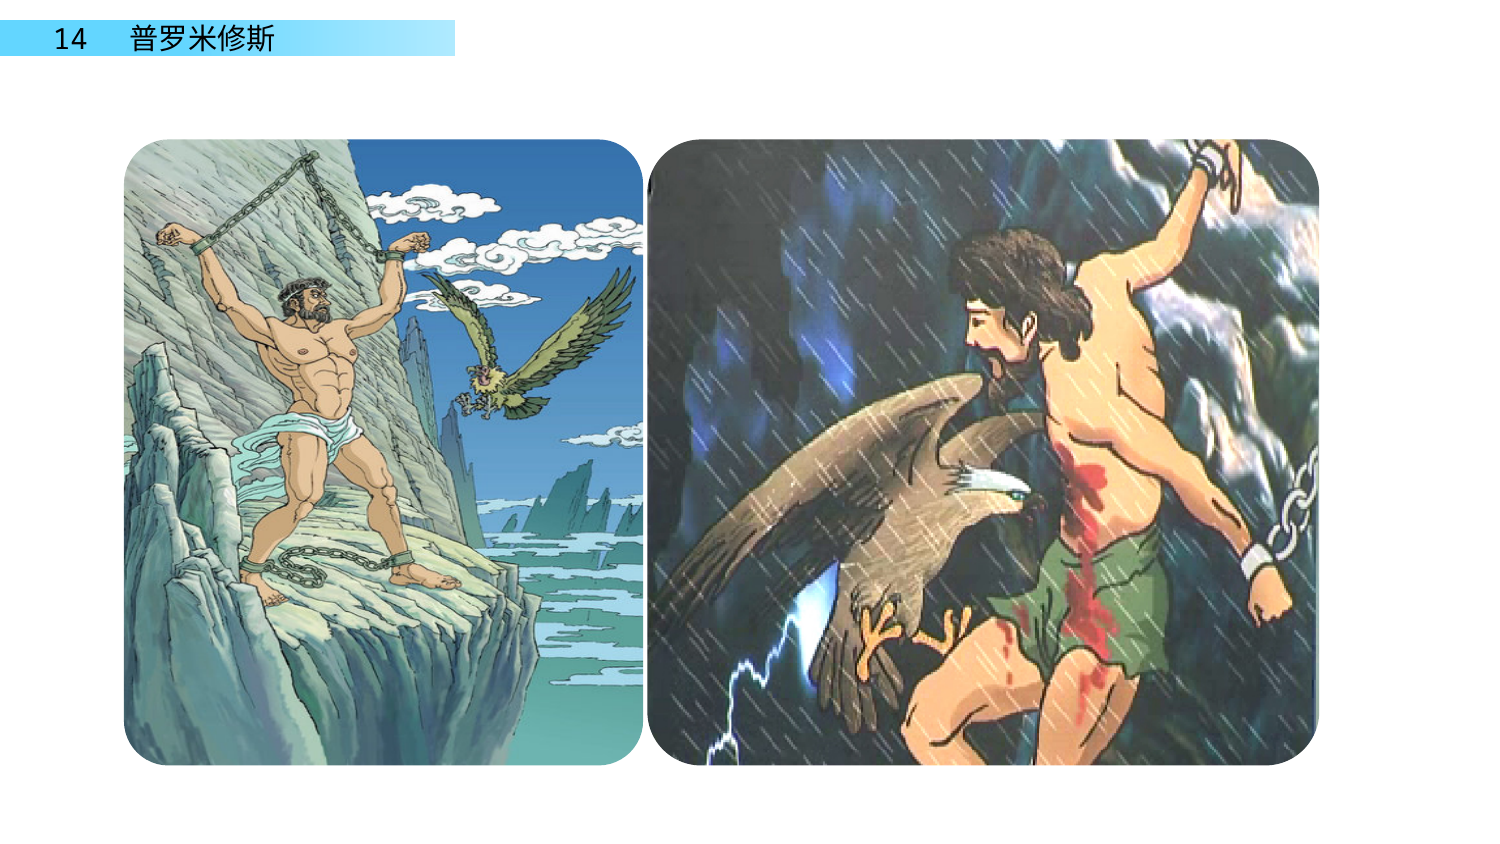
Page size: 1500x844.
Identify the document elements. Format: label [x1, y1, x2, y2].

picture [647, 139, 1320, 766]
picture [123, 139, 644, 766]
